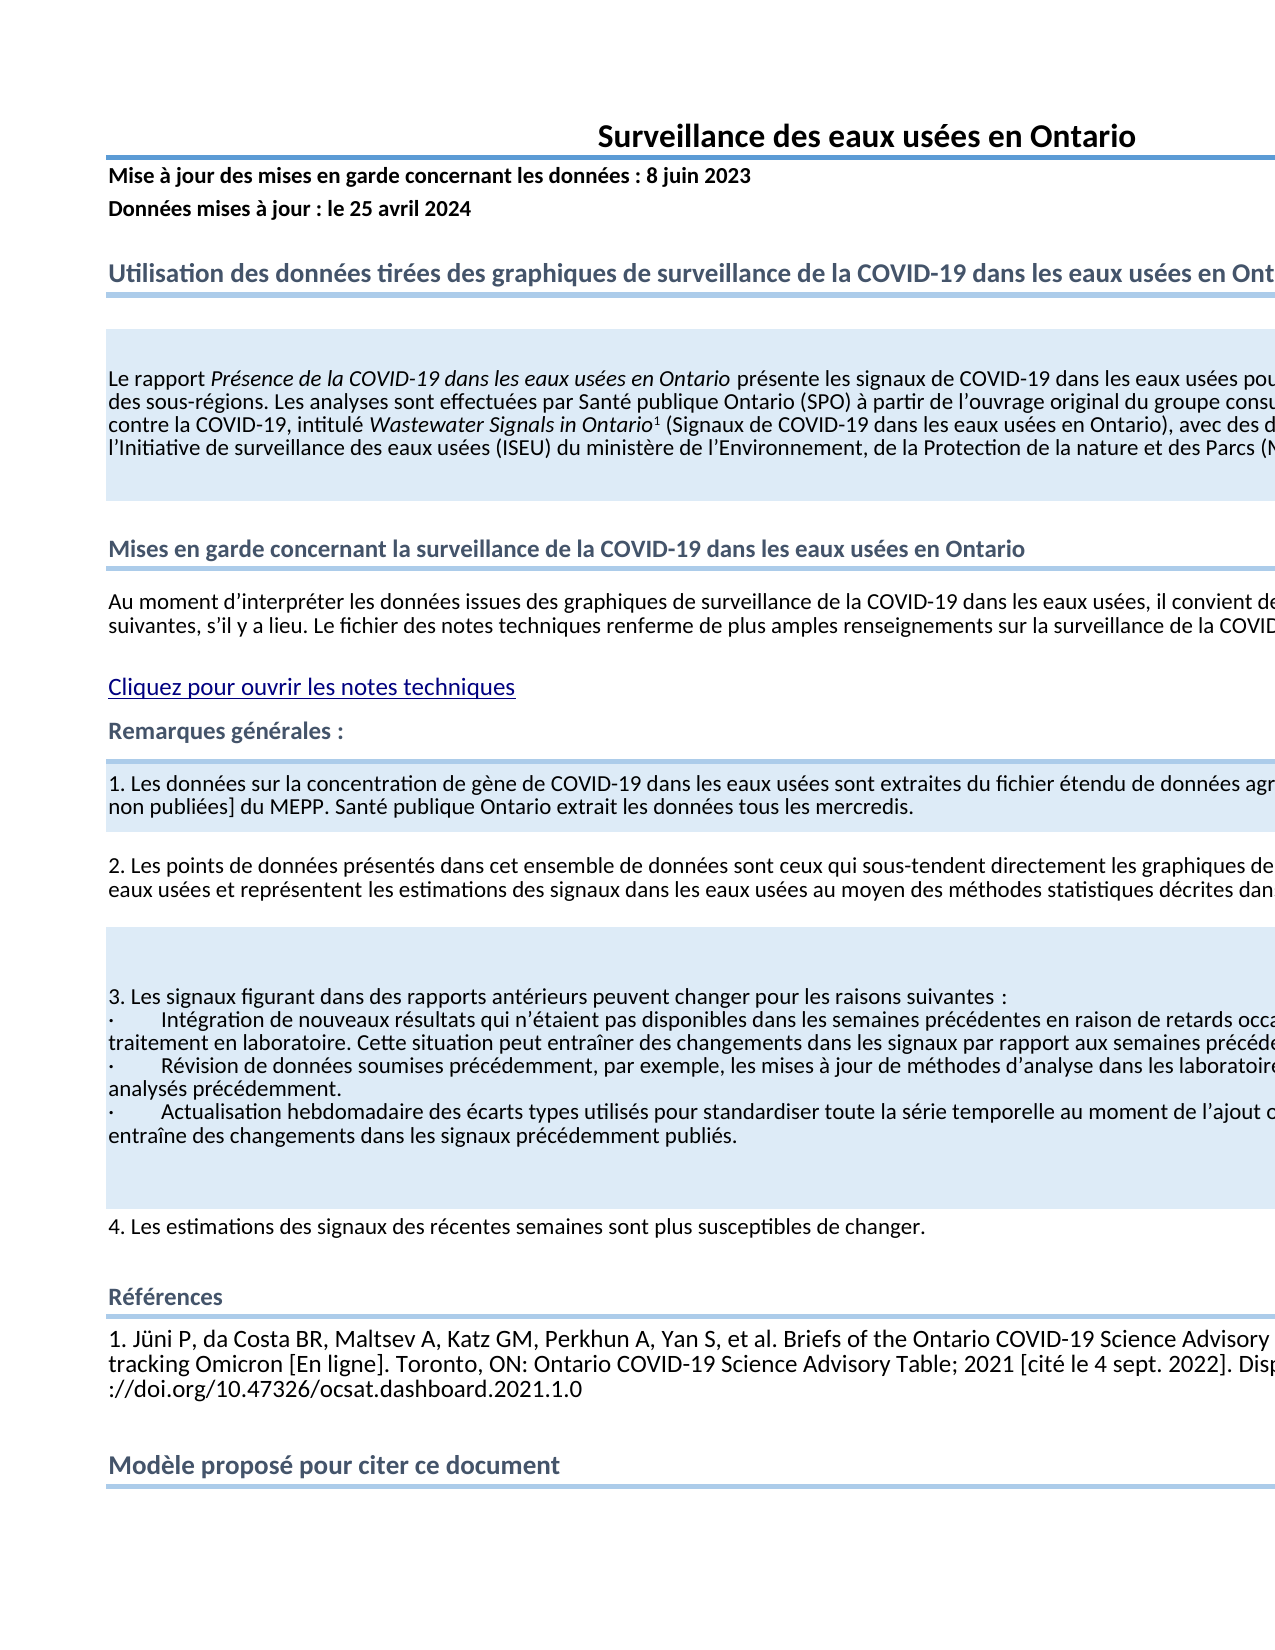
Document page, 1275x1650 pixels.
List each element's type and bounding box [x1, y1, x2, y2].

table_header [106, 112, 1275, 155]
